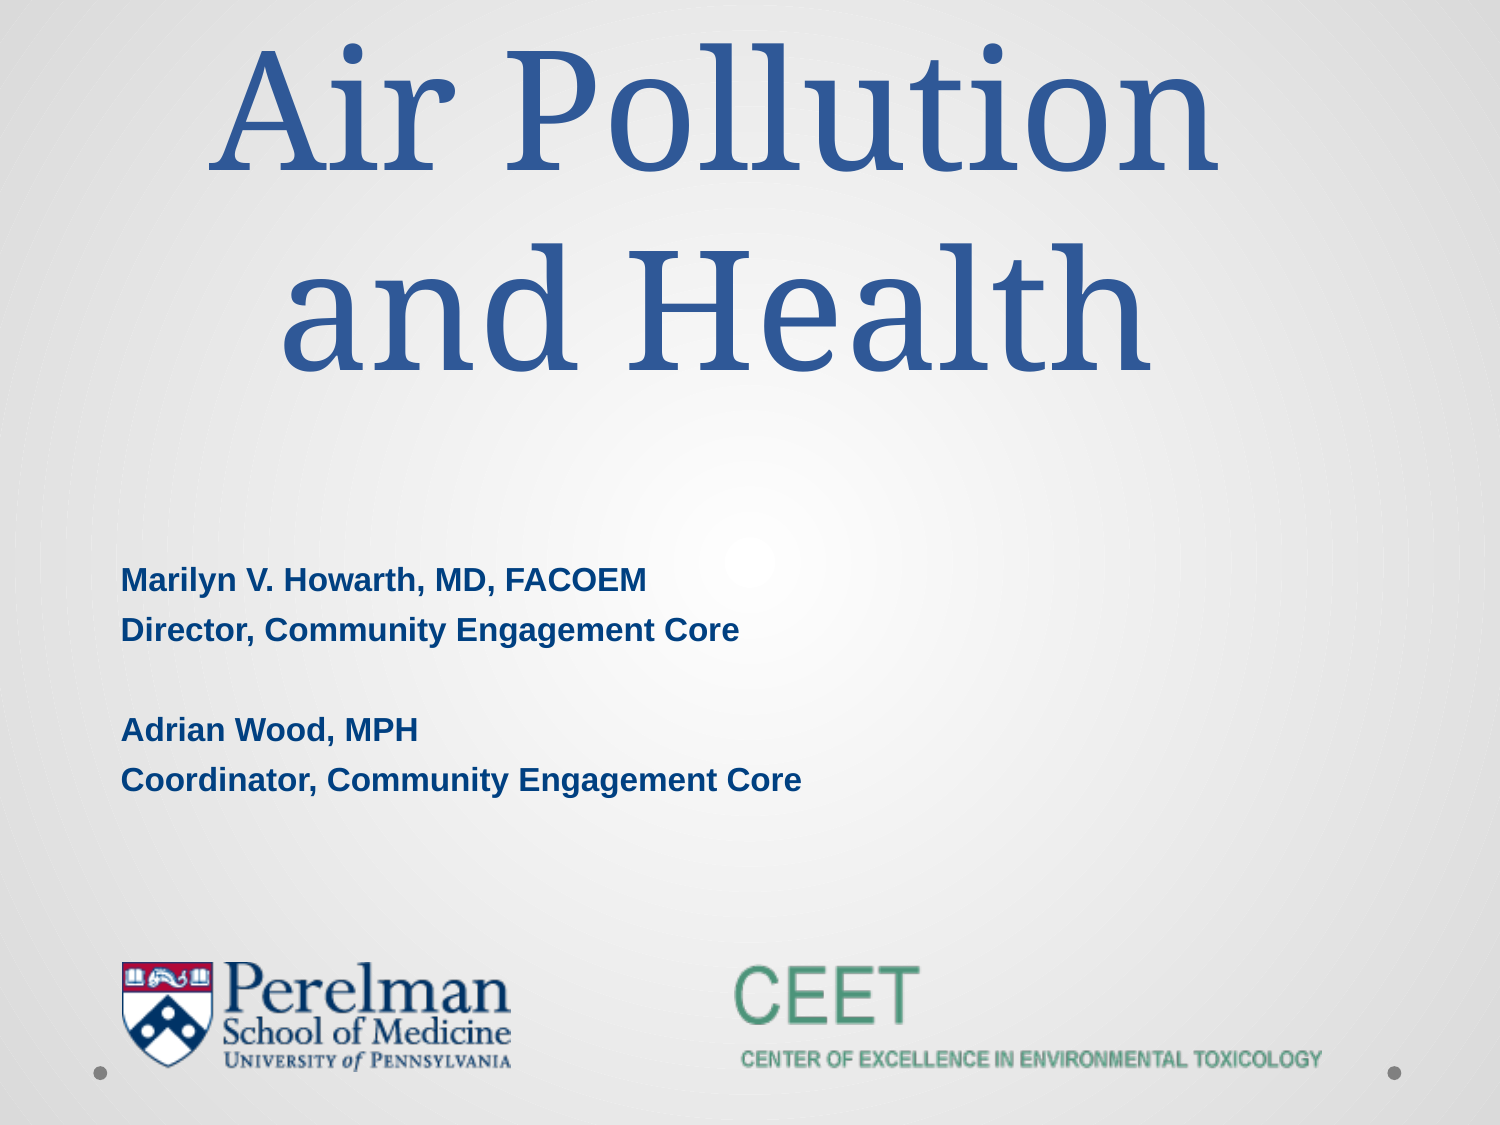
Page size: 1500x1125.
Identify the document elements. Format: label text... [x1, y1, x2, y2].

text_box Marilyn V. Howarth, MD, FACOEM Director, Community Engagement Core Adrian Wood, MPH Coordinator, Community Engagement Core [120, 551, 1100, 806]
title Air Pollution and Health [120, 61, 1313, 412]
picture [122, 962, 511, 1072]
picture [733, 961, 1322, 1072]
